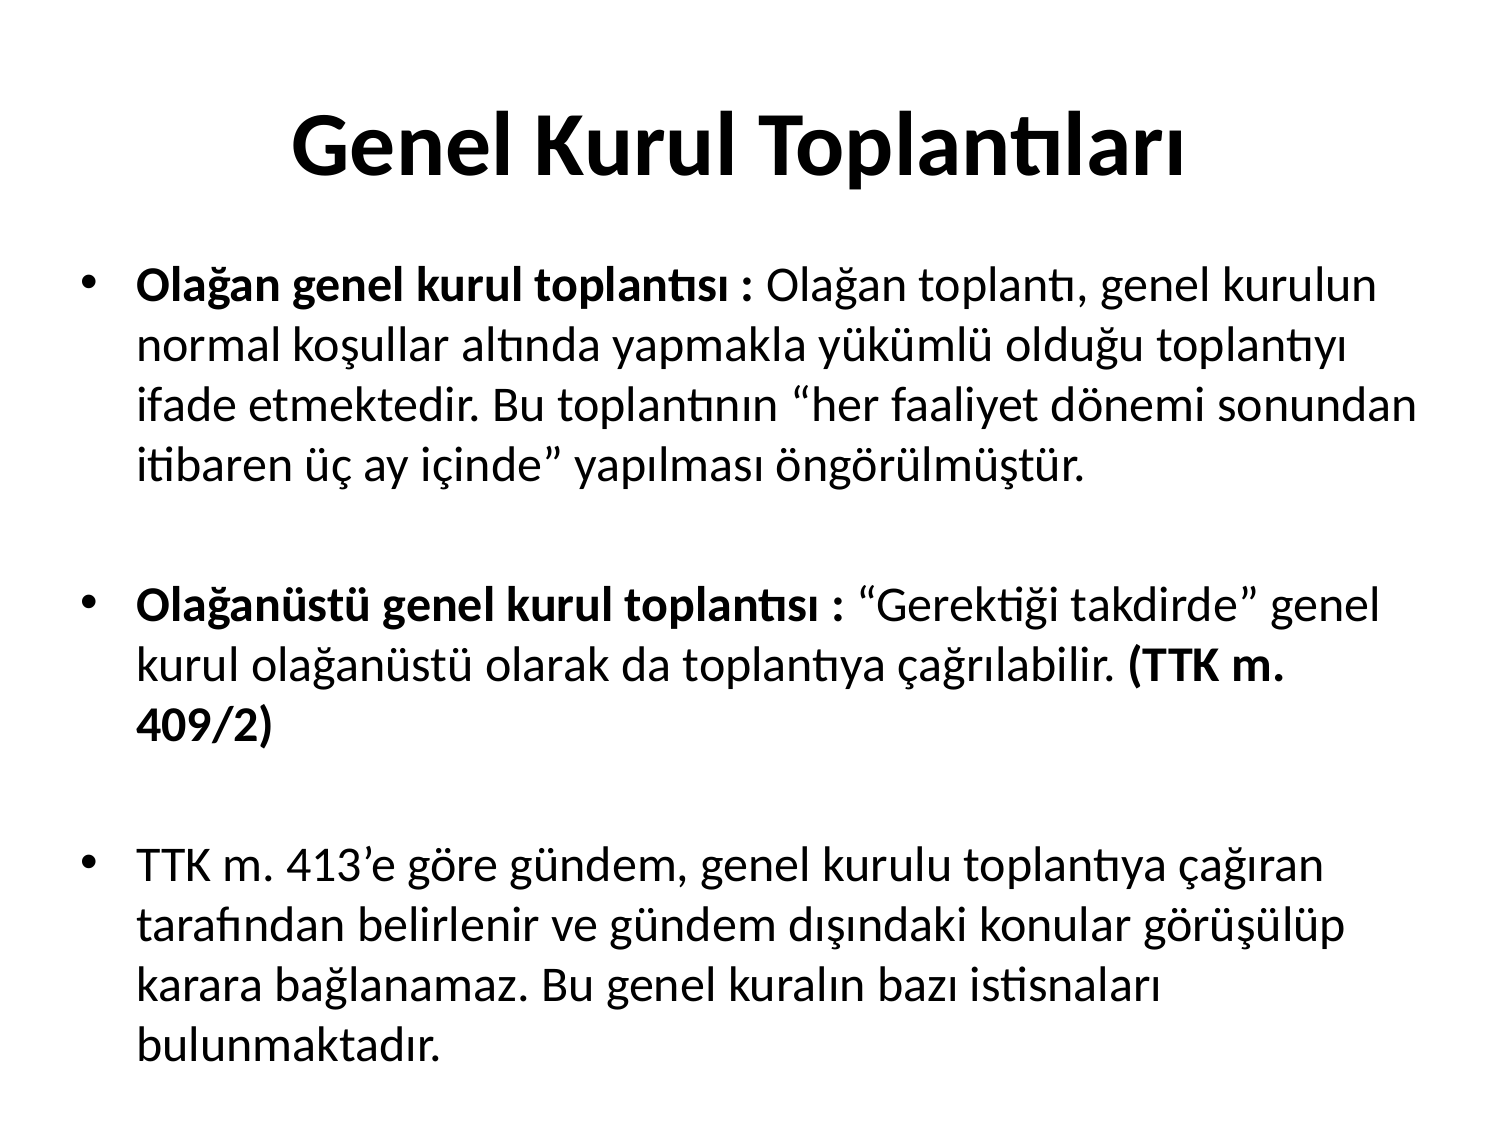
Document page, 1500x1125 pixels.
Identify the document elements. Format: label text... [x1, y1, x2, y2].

list Olağan genel kurul toplantısı : Olağan toplantı, genel kurulun normal koşullar altında yapmakla yükümlü olduğu toplantıyı ifade etmektedir. Bu toplantının “her faaliyet dönemi sonundan itibaren üç ay içinde” yapılması öngörülmüştür. Olağanüstü genel kurul toplantısı : “Gerektiği takdirde” genel kurul olağanüstü olarak da toplantıya çağrılabilir. (TTK m. 409/2) TTK m. 413’e göre gündem, genel kurulu toplantıya çağıran tarafından belirlenir ve gündem dışındaki konular görüşülüp karara bağlanamaz. Bu genel kuralın bazı istisnaları bulunmaktadır. [64, 243, 1447, 1071]
title Genel Kurul Toplantıları [75, 45, 1425, 233]
